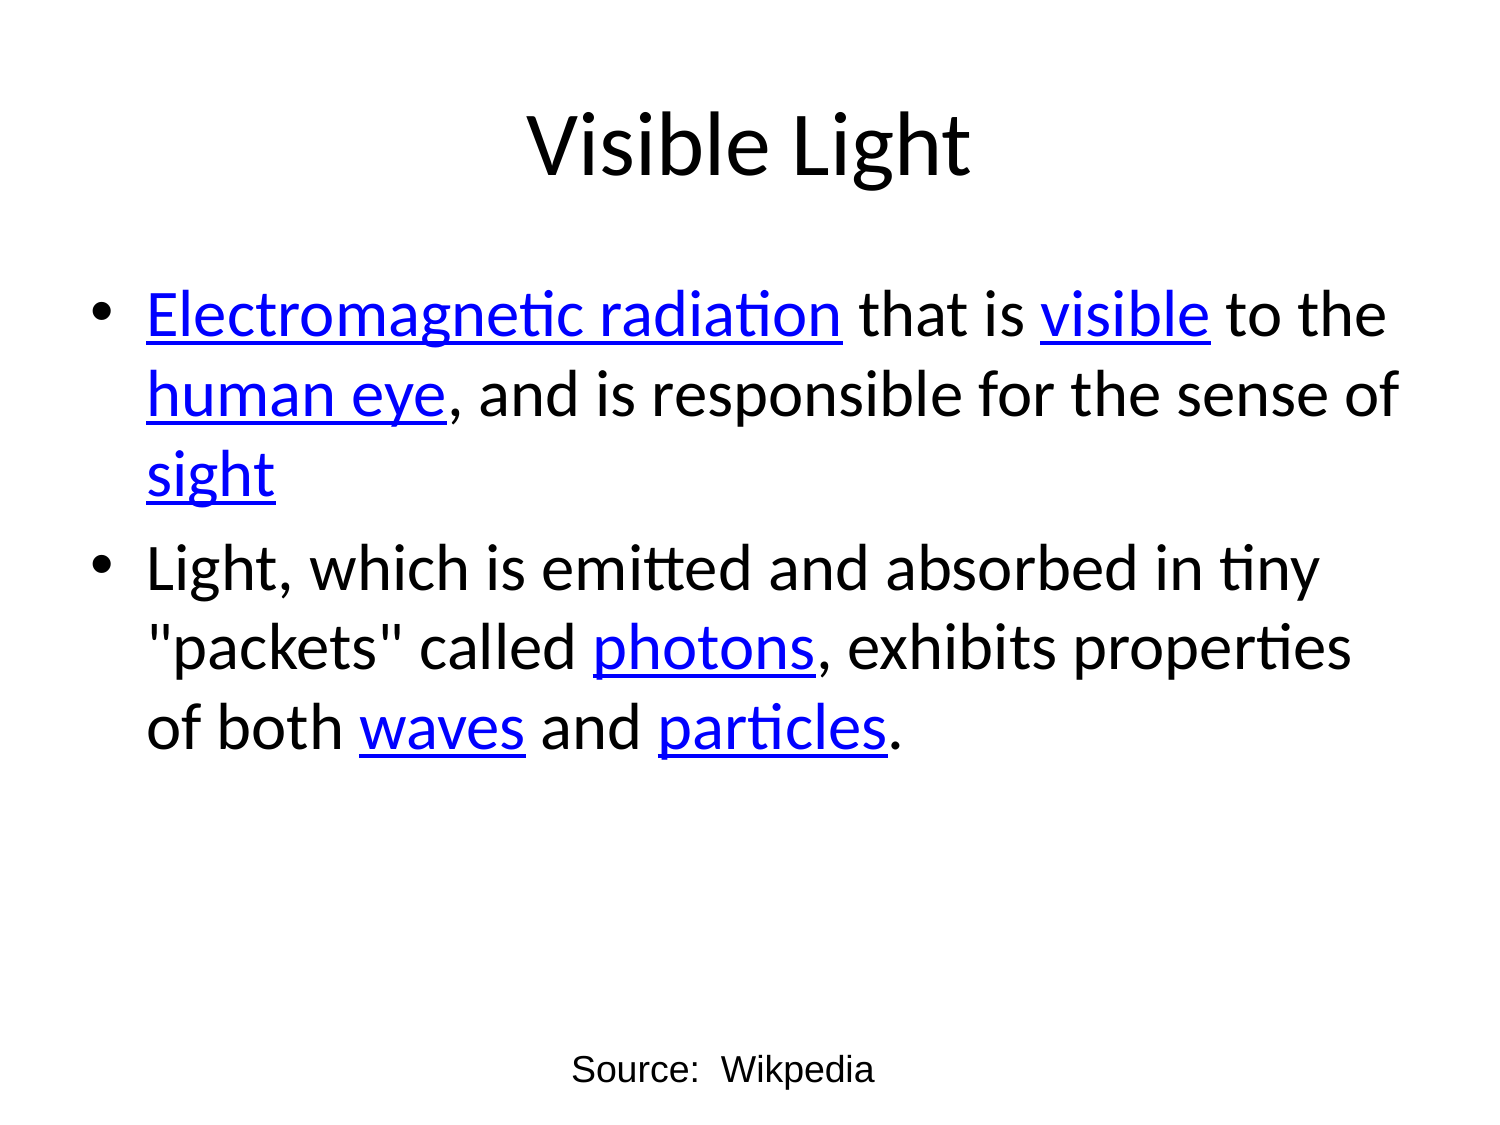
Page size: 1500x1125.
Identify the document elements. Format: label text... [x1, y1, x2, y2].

title Visible Light [75, 45, 1425, 233]
text_box Source: Wikpedia [556, 1037, 944, 1098]
list Electromagnetic radiation that is visible to the human eye, and is responsible for the sense of sight Light, which is emitted and absorbed in tiny "packets" called photons, exhibits properties of both waves and particles. [75, 262, 1425, 1005]
